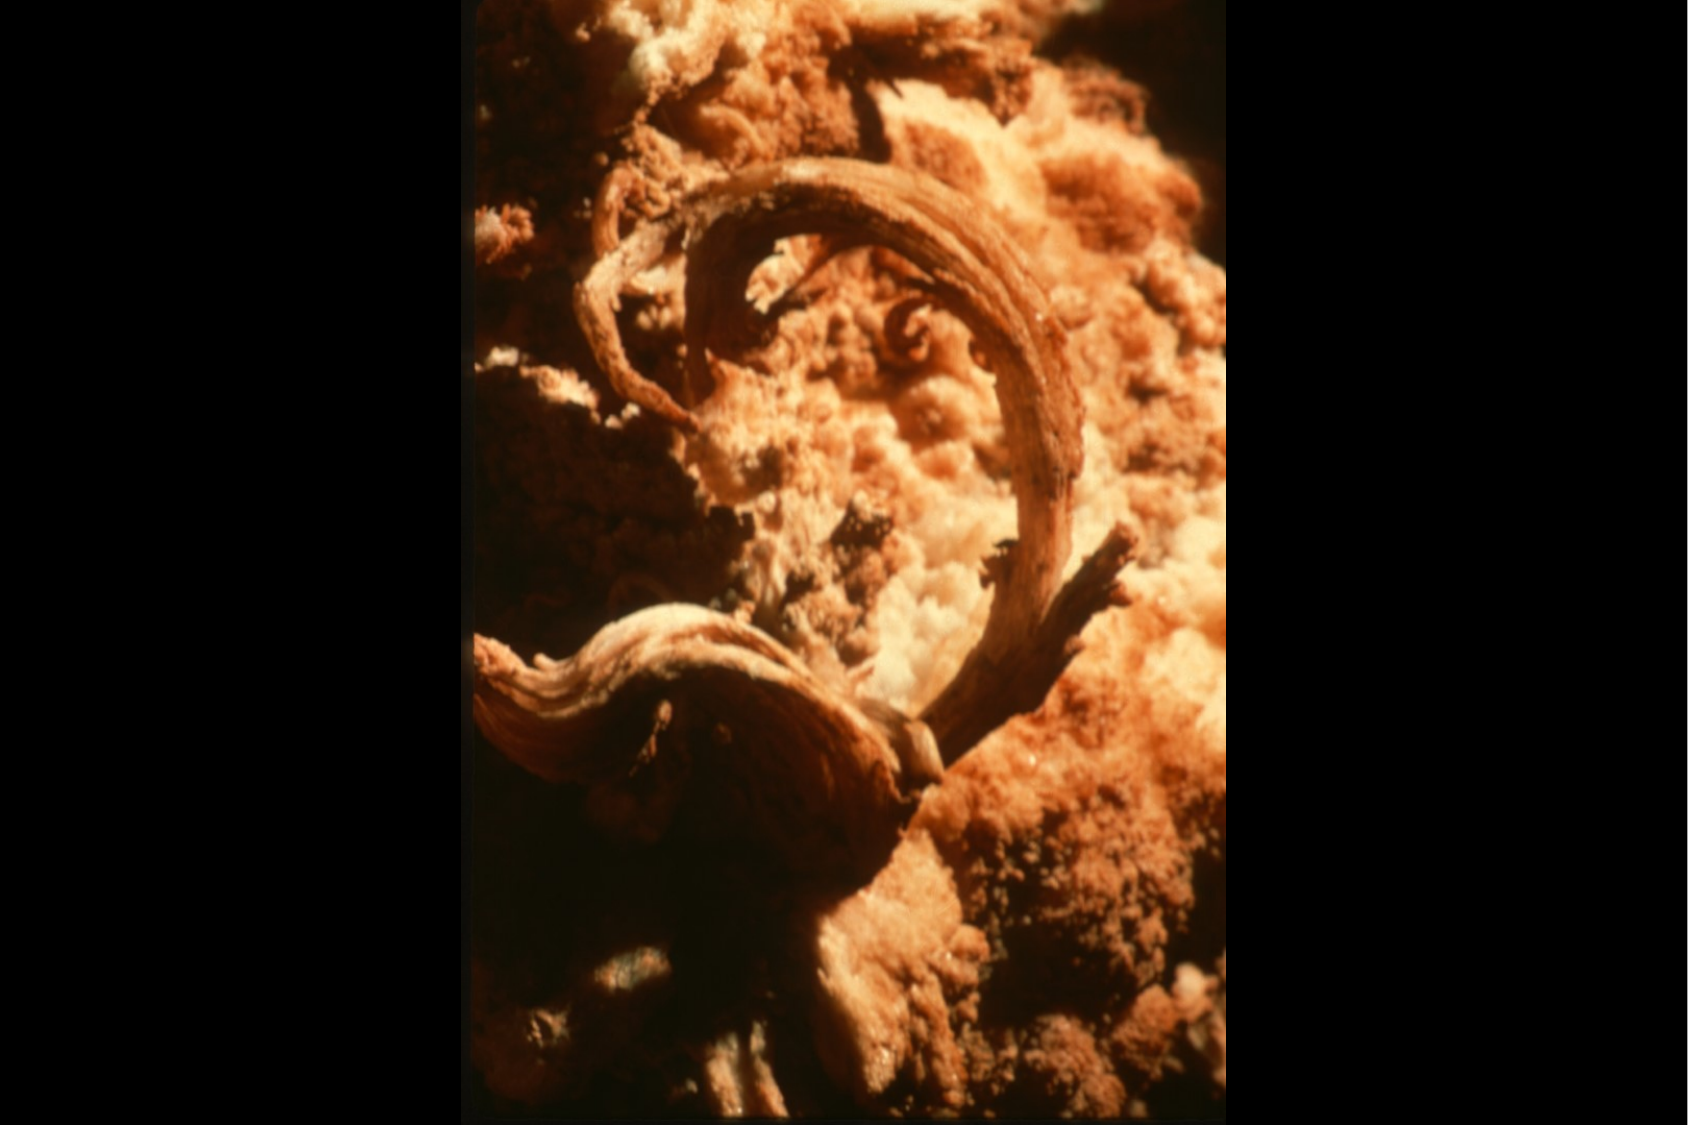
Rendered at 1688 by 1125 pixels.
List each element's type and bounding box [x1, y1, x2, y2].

picture [461, 0, 1227, 1125]
